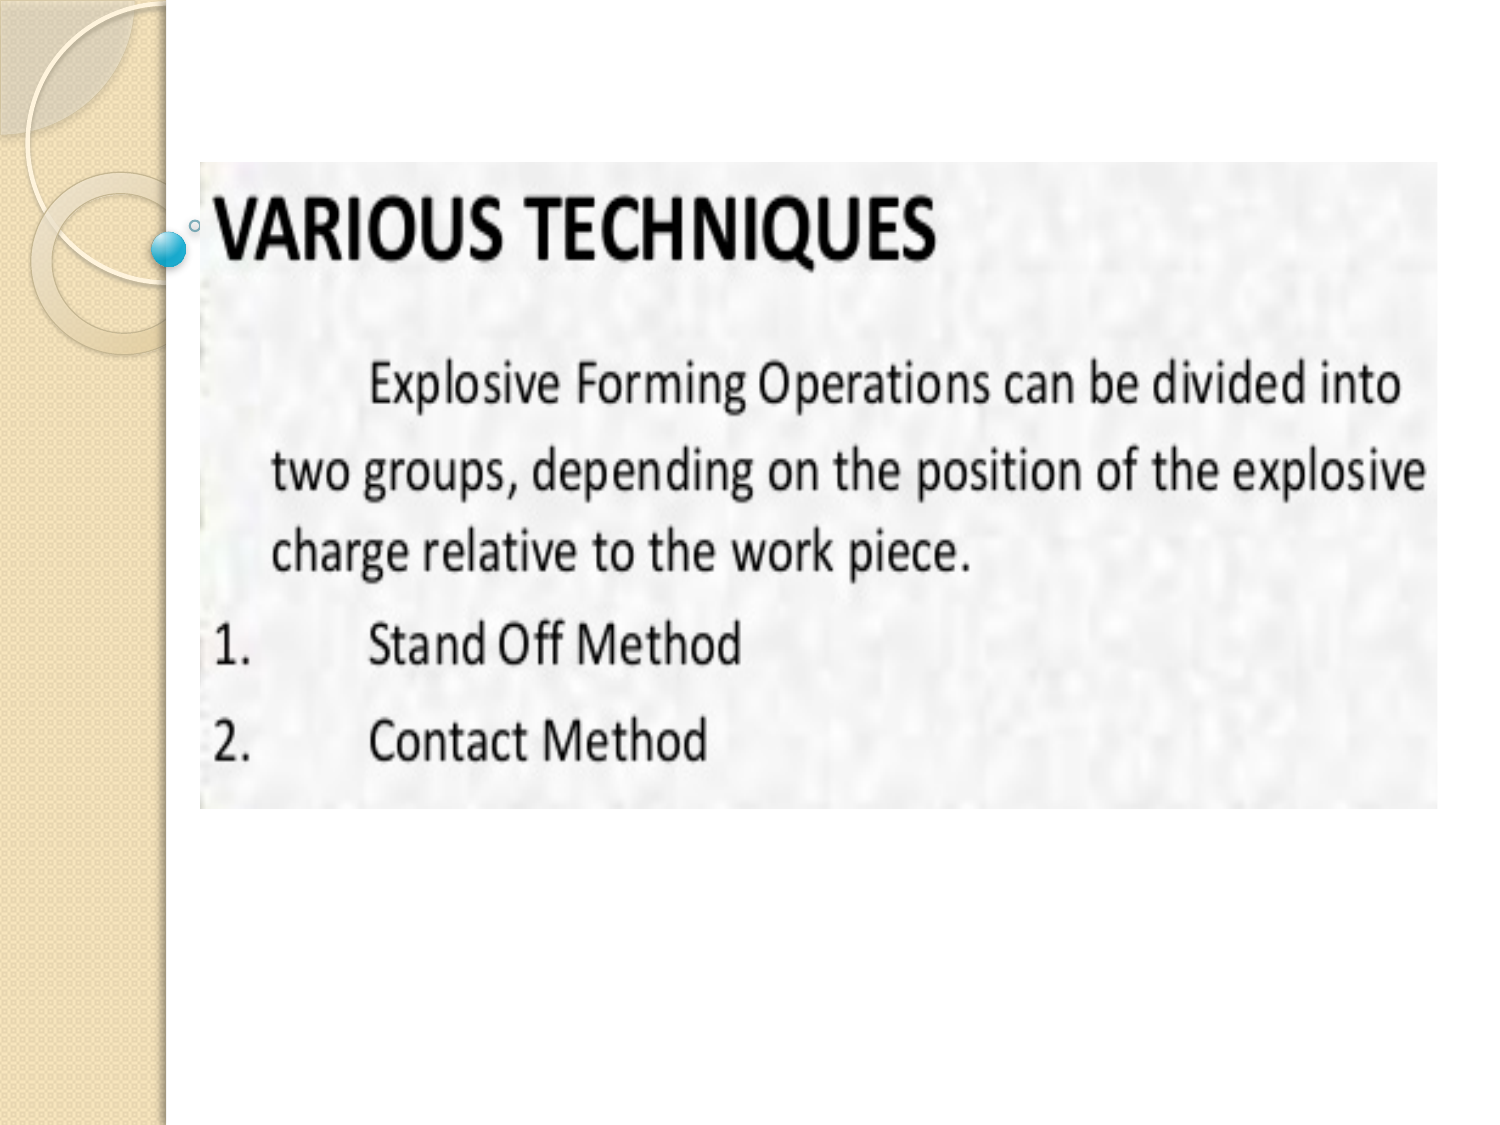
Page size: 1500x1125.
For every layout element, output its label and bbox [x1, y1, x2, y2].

picture [199, 162, 1438, 809]
